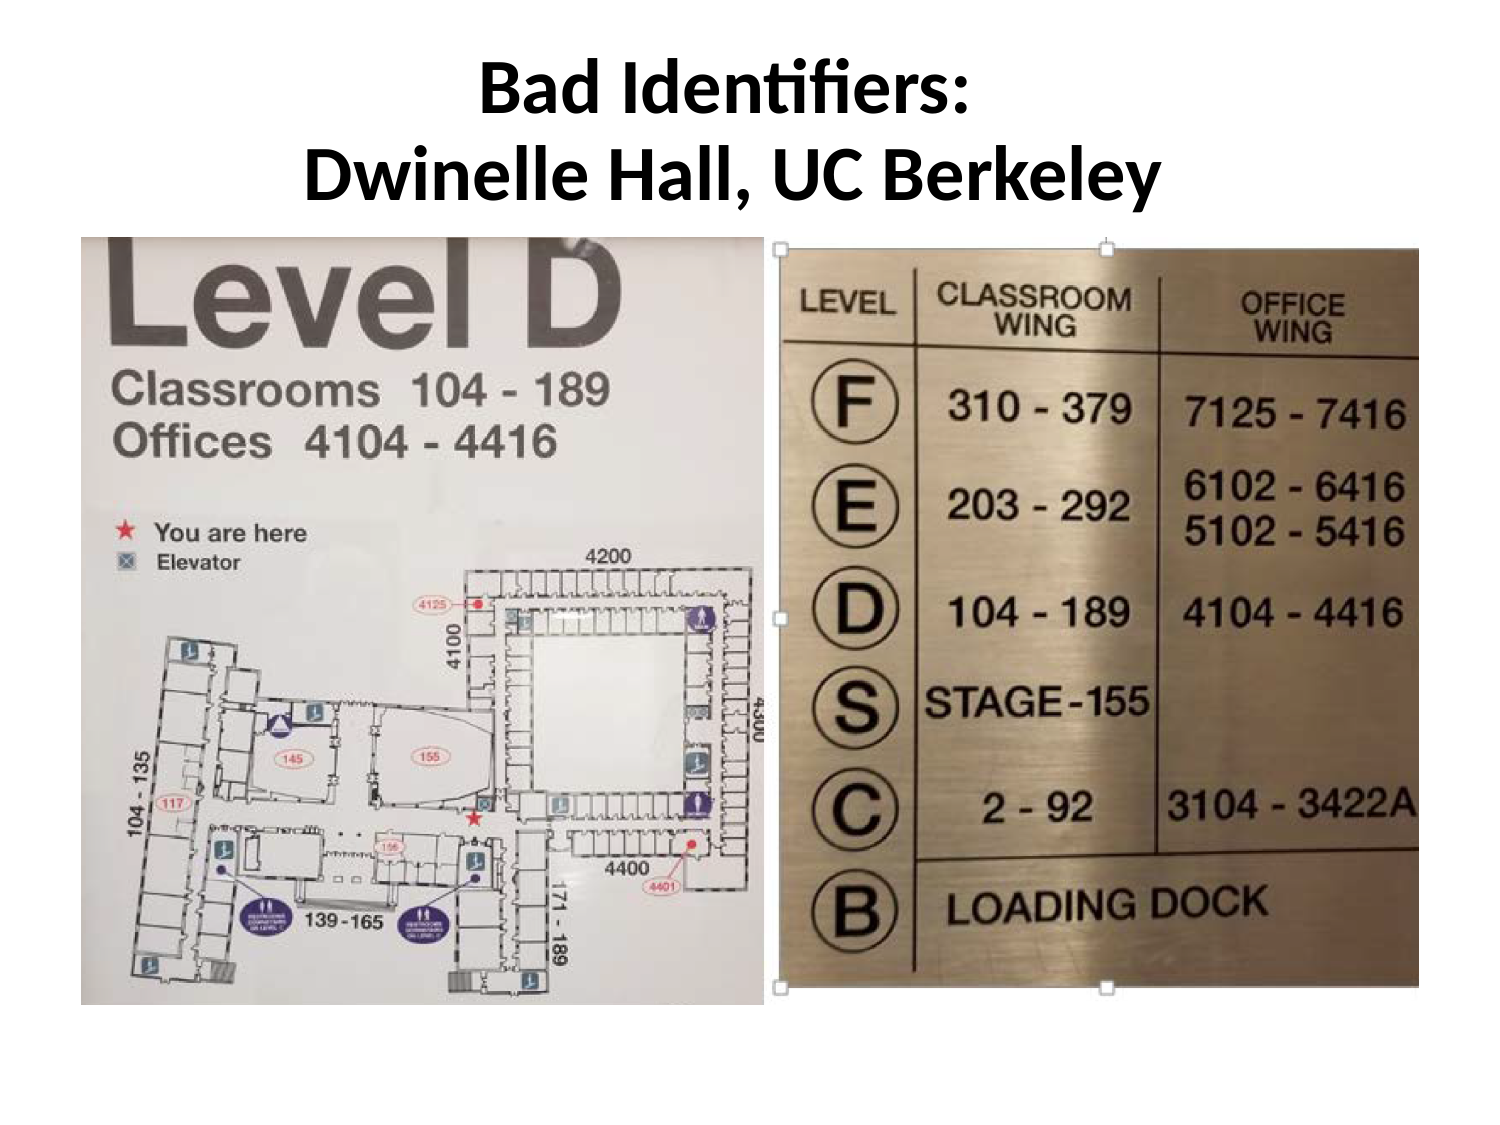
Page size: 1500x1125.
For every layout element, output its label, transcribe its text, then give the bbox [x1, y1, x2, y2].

picture [80, 237, 1419, 1005]
text_box Bad Identifiers: Dwinelle Hall, UC Berkeley [49, 37, 1400, 225]
